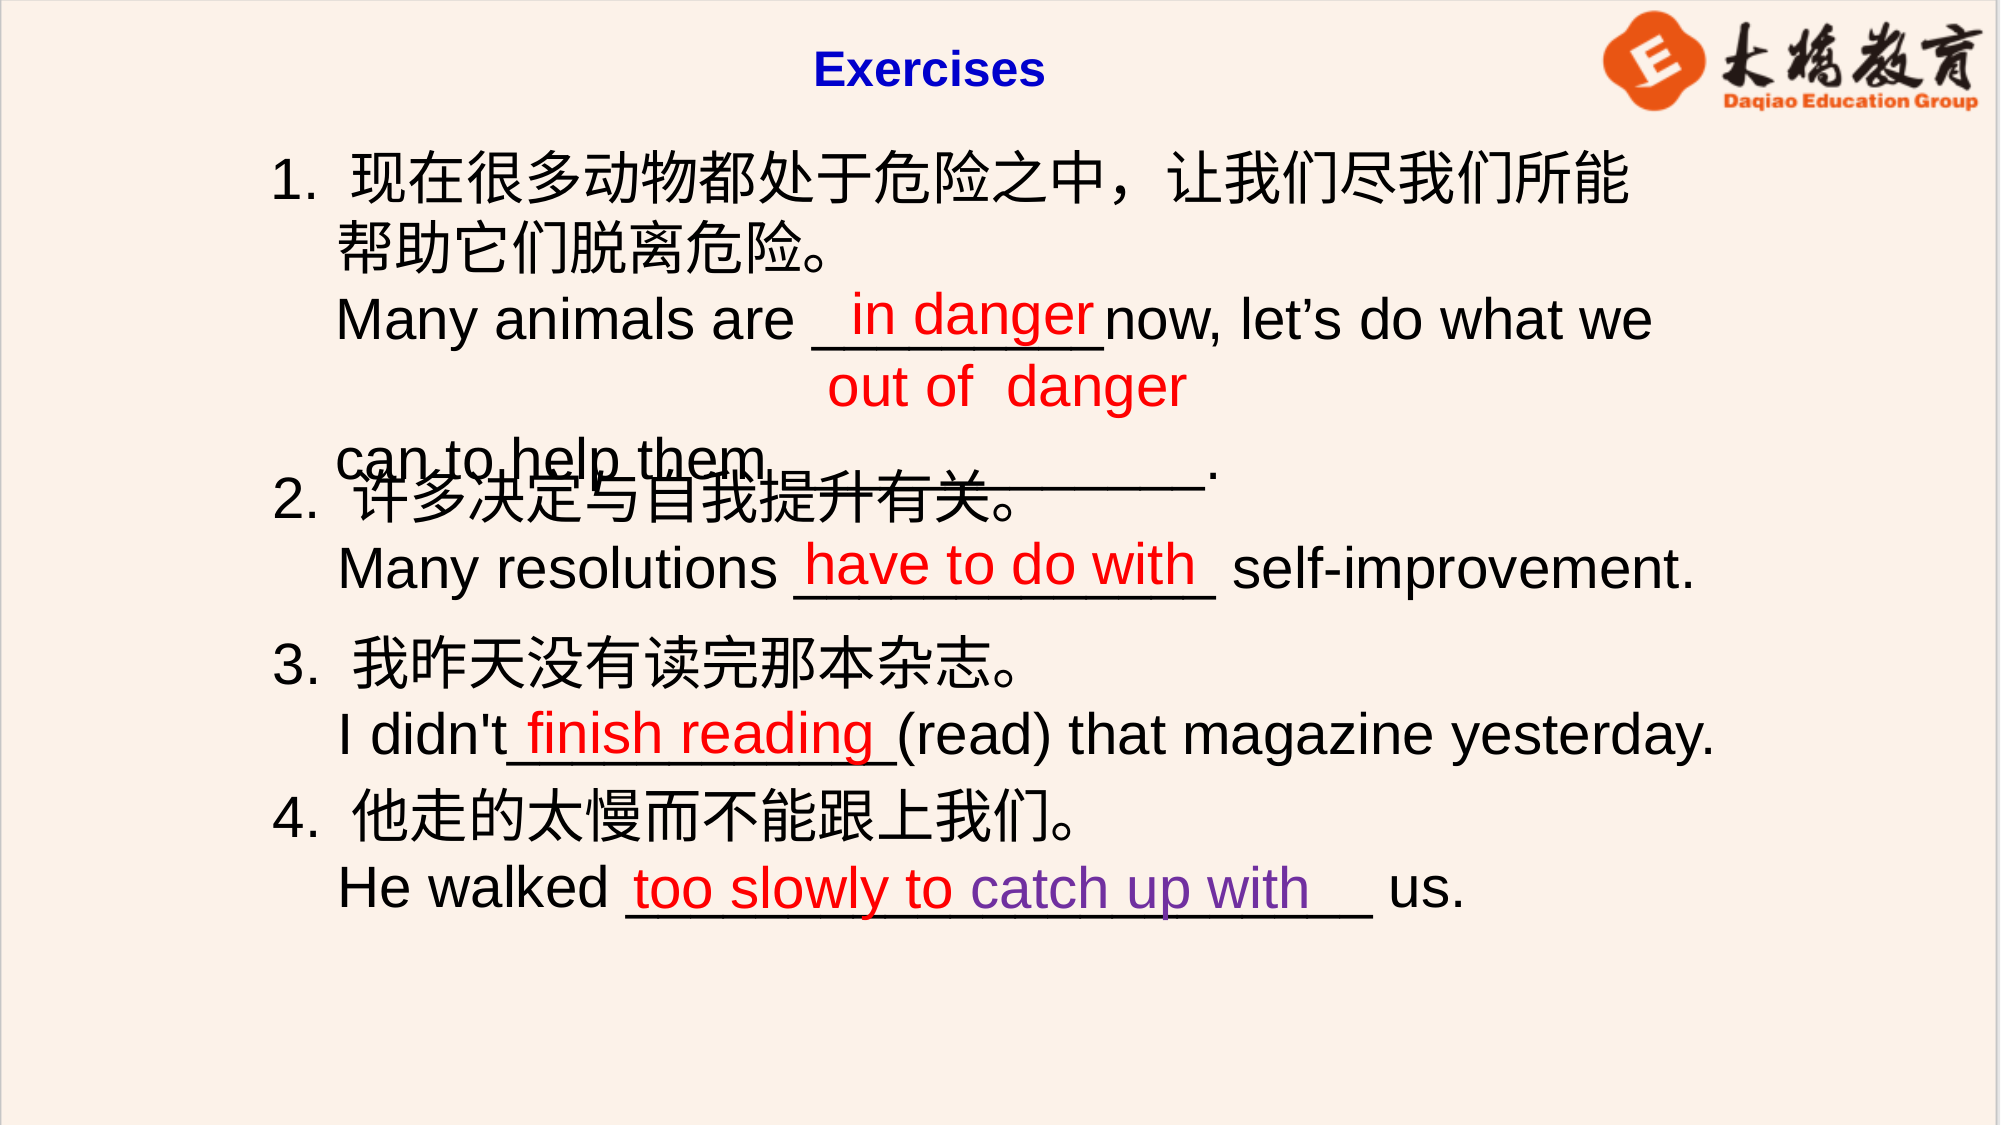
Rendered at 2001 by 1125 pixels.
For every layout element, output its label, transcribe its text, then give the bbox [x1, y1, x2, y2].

text_box out of danger [813, 341, 1286, 426]
text_box too slowly to catch up with [618, 842, 1570, 928]
text_box finish reading [512, 688, 894, 772]
picture [0, 0, 2001, 1125]
text_box Exercises [611, 29, 1262, 105]
text_box in danger [836, 269, 1156, 341]
text_box have to do with [789, 518, 1262, 604]
text_box 1. 现在很多动物都处于危险之中，让我们尽我们所能 帮助它们脱离危险。 Many animals are _________now, let’s do what we can to help them _____________. [255, 133, 1688, 499]
text_box 3. 我昨天没有读完那本杂志。 I didn't____________(read) that magazine yesterday. [258, 618, 1910, 774]
text_box 4. 他走的太慢而不能跟上我们。 He walked _______________________ us. [258, 772, 1570, 927]
text_box 2. 许多决定与自我提升有关。 Many resolutions _____________ self-improvement. [257, 453, 1794, 608]
